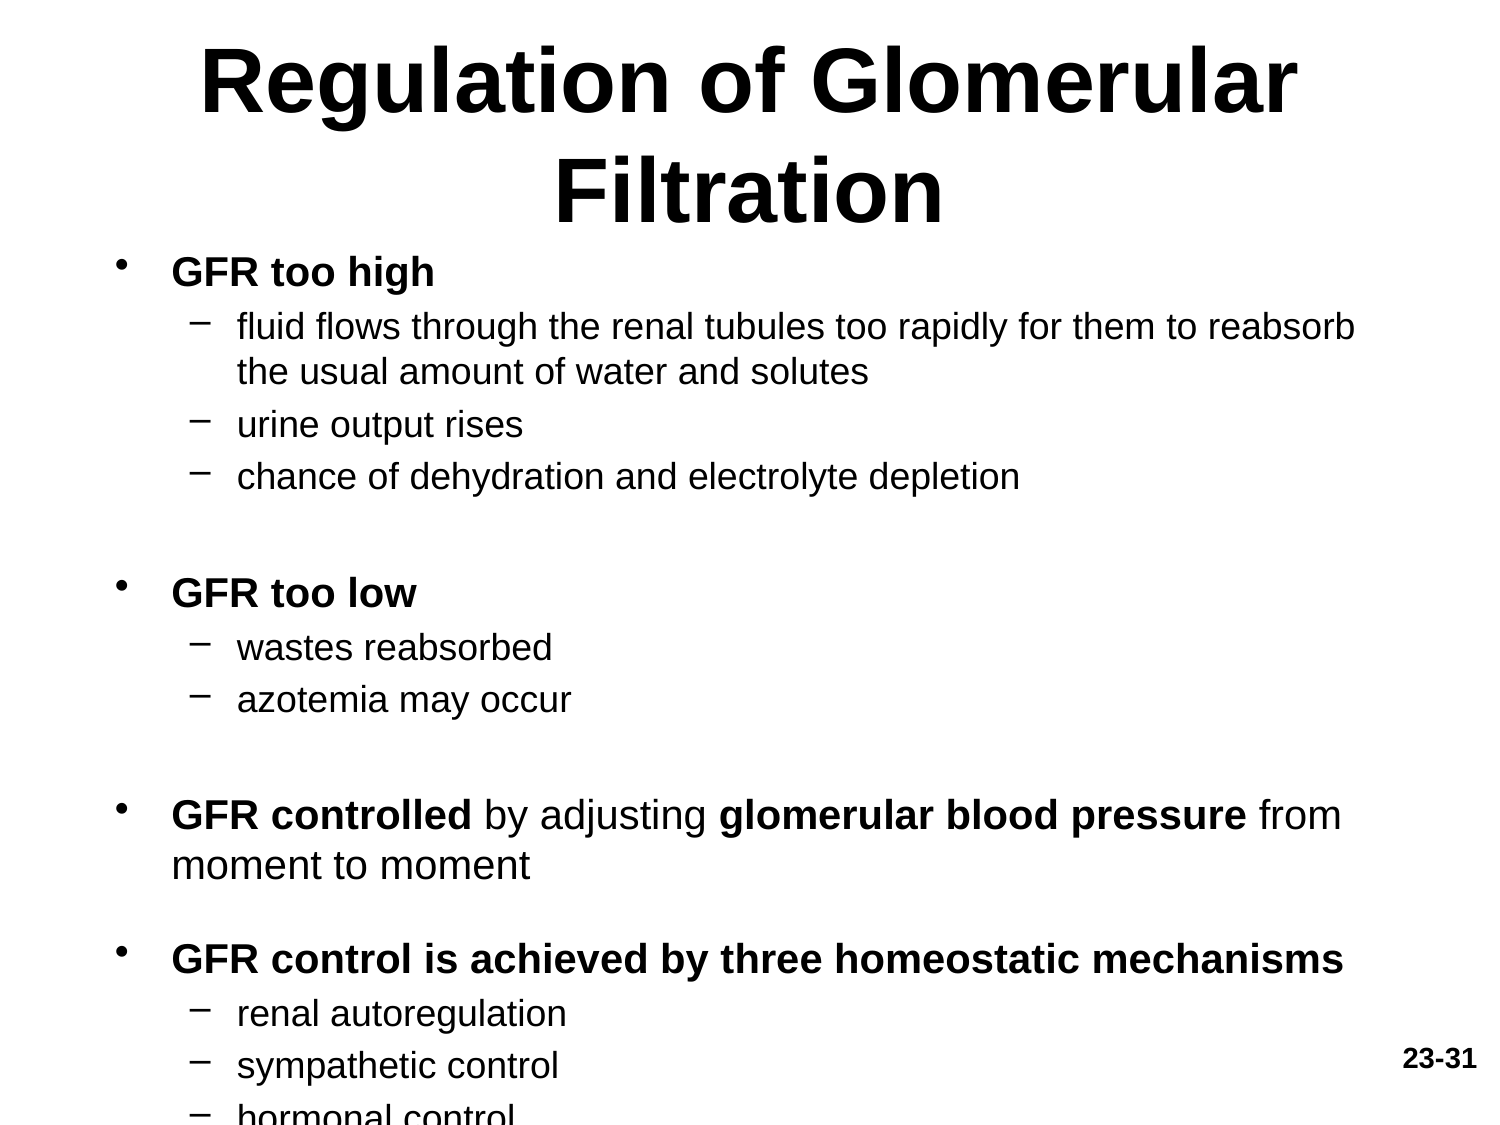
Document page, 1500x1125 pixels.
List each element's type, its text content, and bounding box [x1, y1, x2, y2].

slide_number 23-31 [1463, 1031, 1493, 1120]
title Regulation of Glomerular Filtration [0, 37, 1500, 226]
list GFR too high fluid flows through the renal tubules too rapidly for them to reabsorb the usual amount of water and solutes urine output rises chance of dehydration and electrolyte depletion GFR too low wastes reabsorbed azotemia may occur GFR controlled by adjusting glomerular blood pressure from moment to moment GFR control is achieved by three homeostatic mechanisms renal autoregulation sympathetic control hormonal control [99, 237, 1463, 1125]
